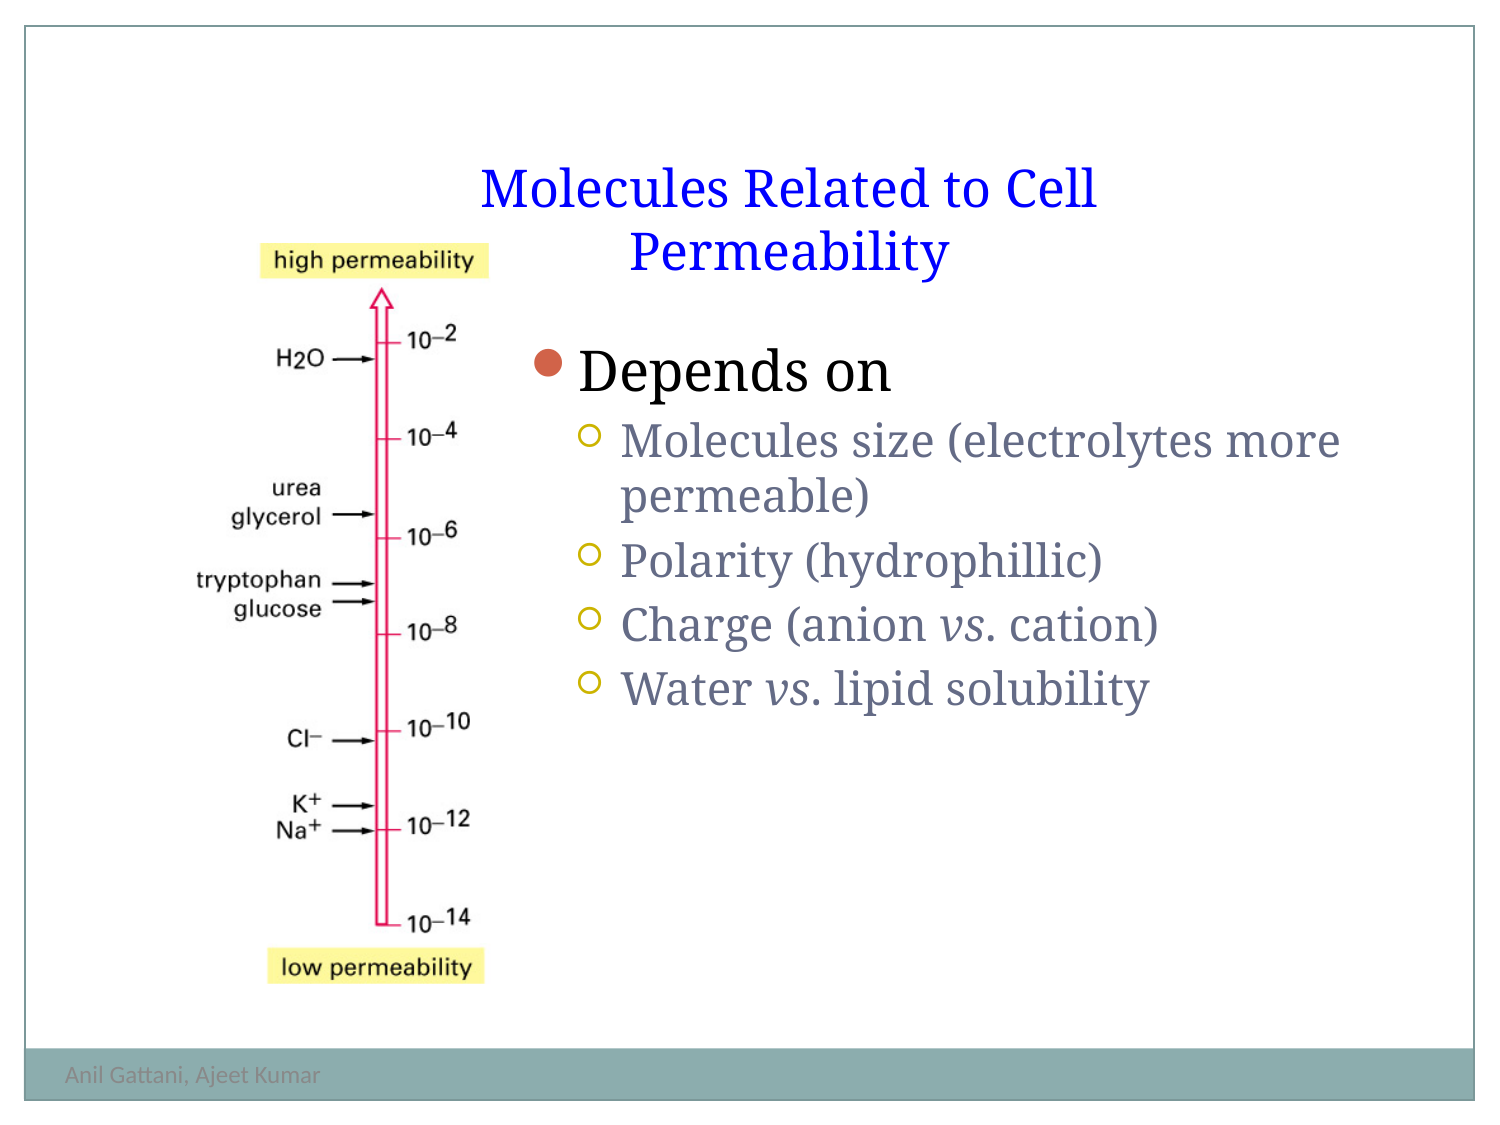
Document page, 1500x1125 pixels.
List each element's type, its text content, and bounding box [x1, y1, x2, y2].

footer Anil Gattani, Ajeet Kumar [50, 1051, 638, 1112]
title Molecules Related to Cell Permeability [307, 147, 1273, 288]
picture [196, 243, 516, 985]
list Depends on Molecules size (electrolytes more permeable) Polarity (hydrophillic) Charge (anion vs. cation) Water vs. lipid solubility [521, 328, 1379, 844]
